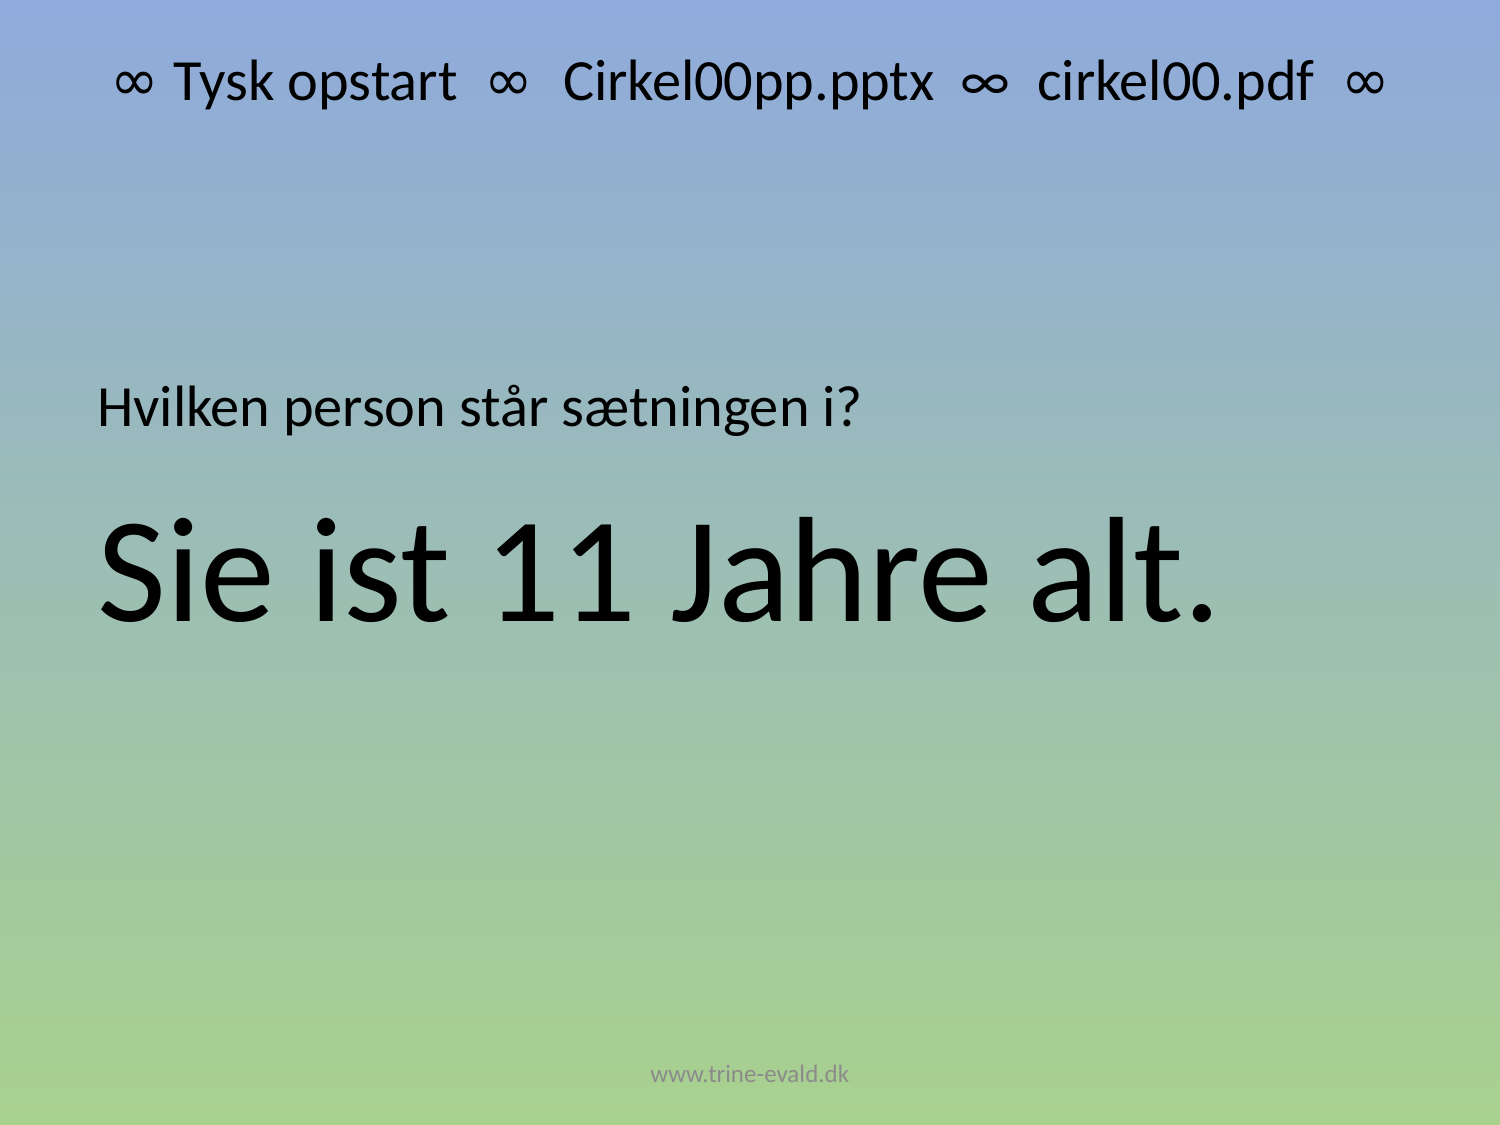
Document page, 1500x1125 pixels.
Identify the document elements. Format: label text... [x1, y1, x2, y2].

text_box ∞ Tysk opstart ∞ Cirkel00pp.pptx ∞ cirkel00.pdf ∞ [0, 34, 1500, 120]
footer www.trine-evald.dk [496, 1042, 1004, 1103]
text_box Hvilken person står sætningen i? [82, 361, 1268, 446]
text_box Sie ist 11 Jahre alt. [82, 463, 1268, 659]
